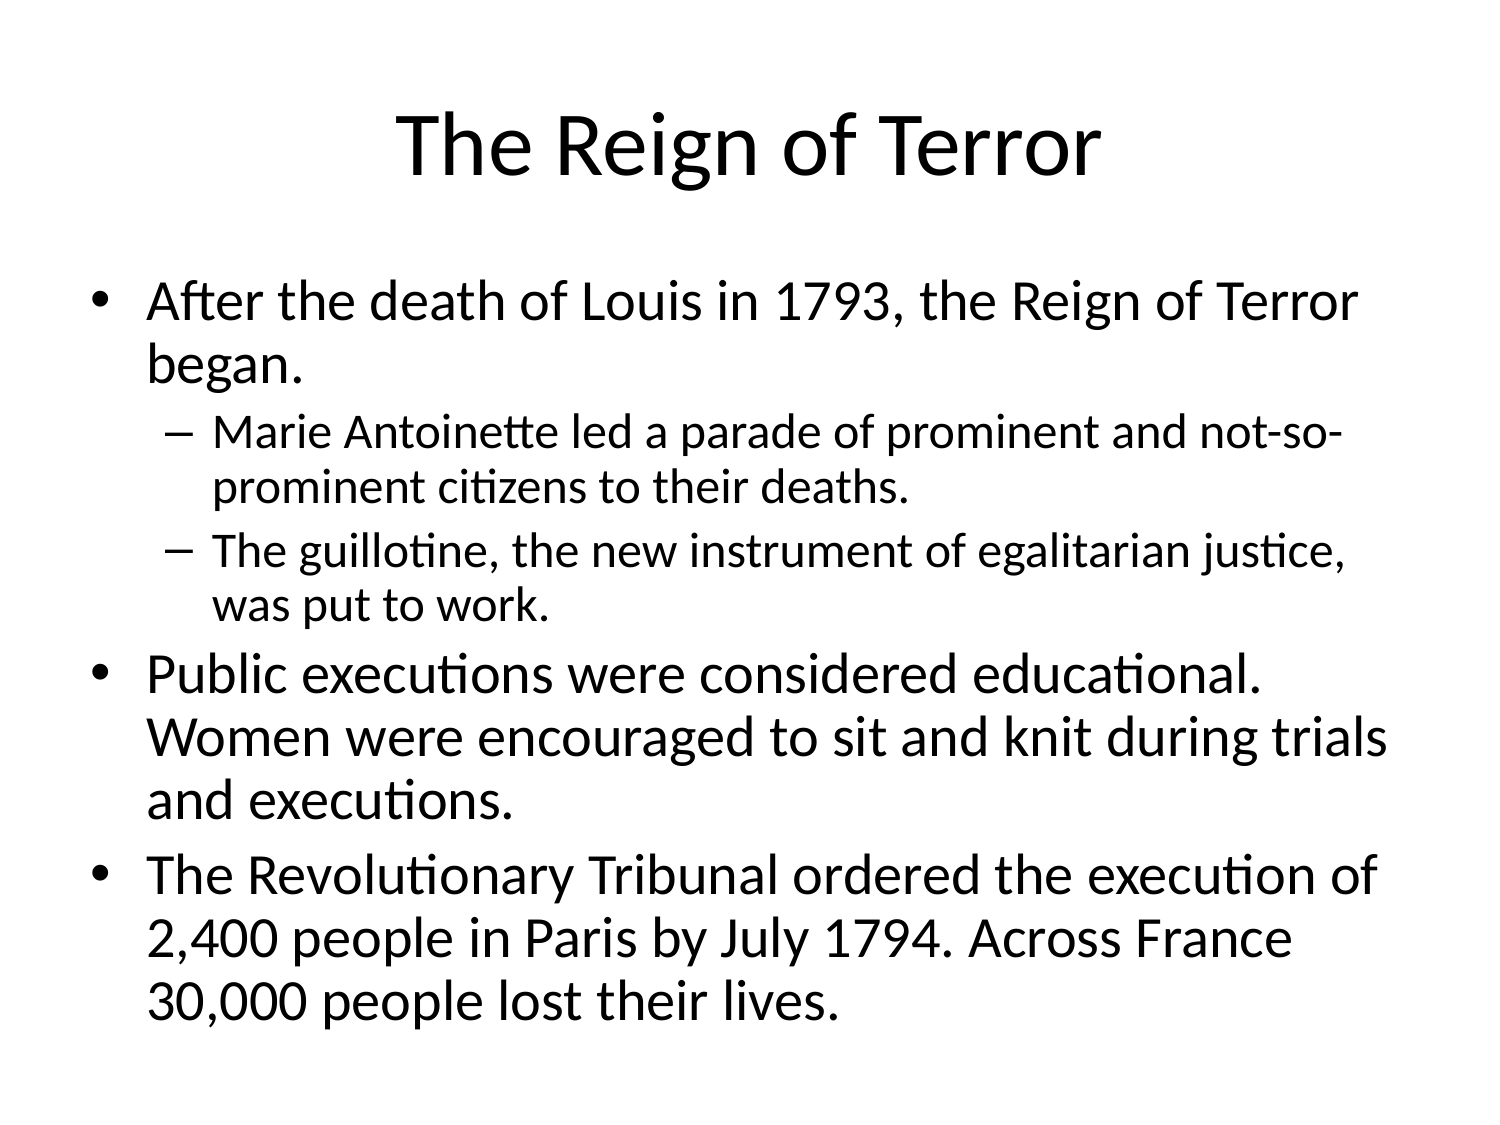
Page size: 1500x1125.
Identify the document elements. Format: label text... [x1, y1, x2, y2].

title The Reign of Terror [75, 45, 1425, 233]
list After the death of Louis in 1793, the Reign of Terror began. Marie Antoinette led a parade of prominent and not-so-prominent citizens to their deaths. The guillotine, the new instrument of egalitarian justice, was put to work. Public executions were considered educational. Women were encouraged to sit and knit during trials and executions. The Revolutionary Tribunal ordered the execution of 2,400 people in Paris by July 1794. Across France 30,000 people lost their lives. [75, 262, 1425, 1058]
